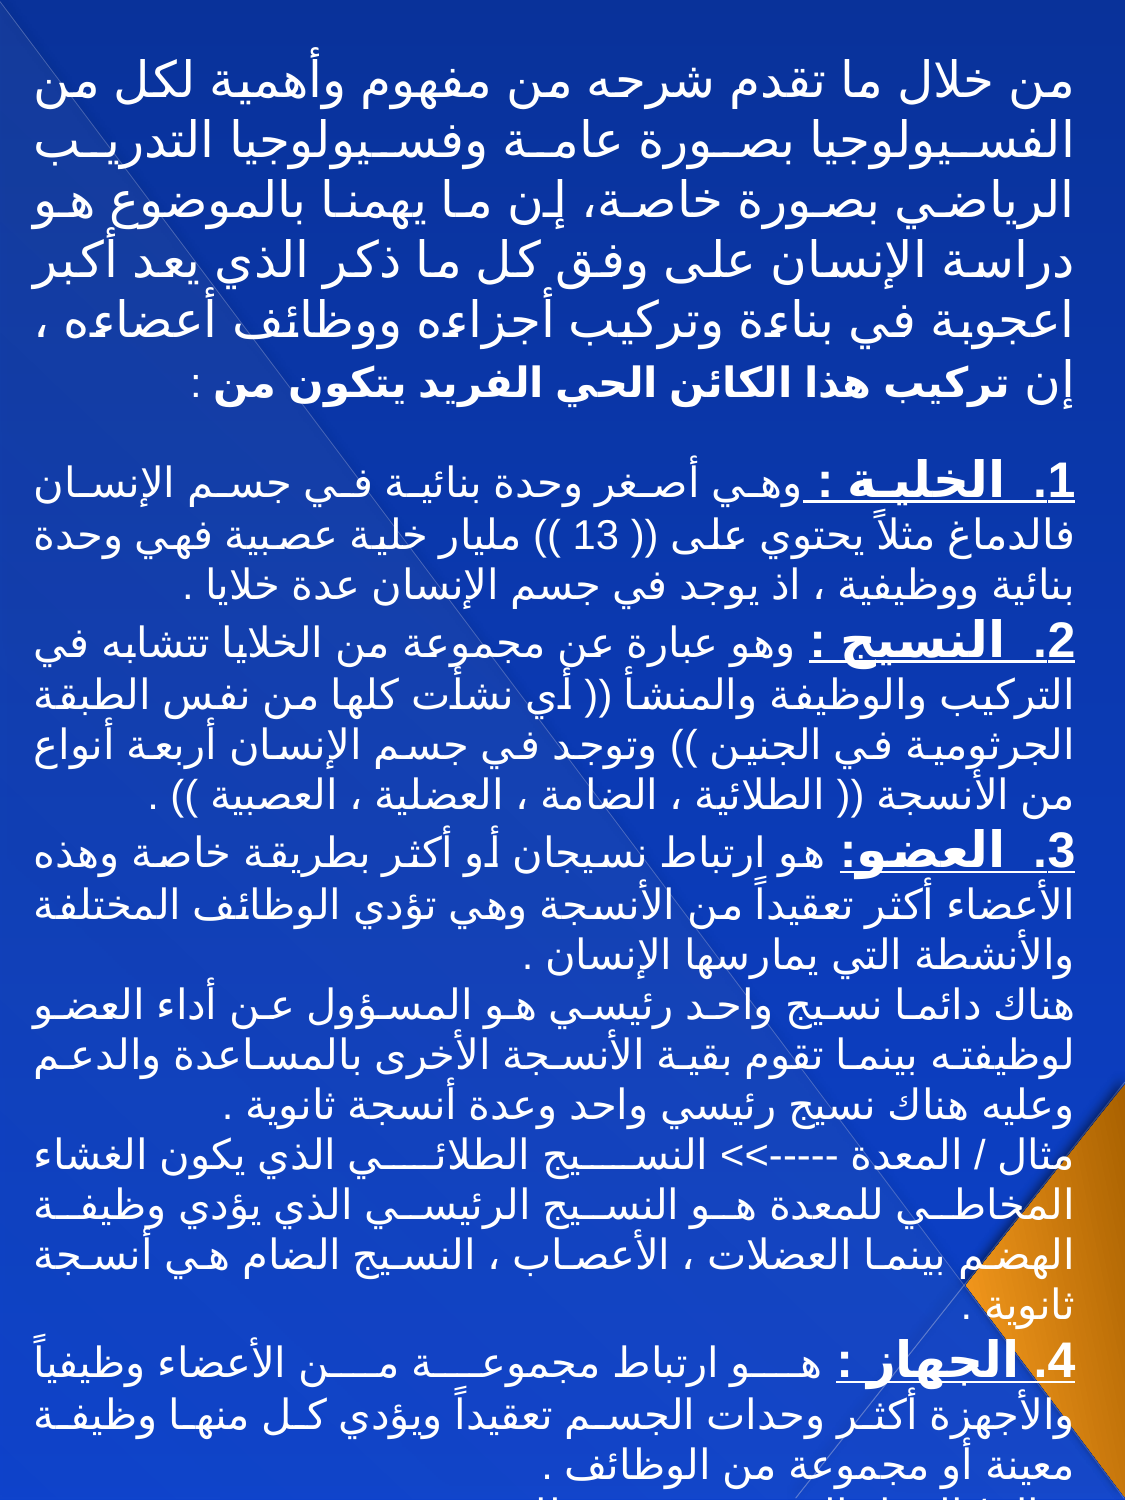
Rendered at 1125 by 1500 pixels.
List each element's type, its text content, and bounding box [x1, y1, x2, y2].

text_box من خلال ما تقدم شرحه من مفهوم وأهمية لكل من الفسيولوجيا بصورة عامة وفسيولوجيا التدريب الرياضي بصورة خاصة، إن ما يهمنا بالموضوع هو دراسة الإنسان على وفق كل ما ذكر الذي يعد أكبر اعجوبة في بناءة وتركيب أجزاءه ووظائف أعضاءه ، إن تركيب هذا الكائن الحي الفريد يتكون من : 1. الخلية : وهي أصغر وحدة بنائية في جسم الإنسان فالدماغ مثلاً يحتوي على (( 13 )) مليار خلية عصبية فهي وحدة بنائية ووظيفية ، اذ يوجد في جسم الإنسان عدة خلايا . 2. النسيج : وهو عبارة عن مجموعة من الخلايا تتشابه في التركيب والوظيفة والمنشأ (( أي نشأت كلها من نفس الطبقة الجرثومية في الجنين )) وتوجد في جسم الإنسان أربعة أنواع من الأنسجة (( الطلائية ، الضامة ، العضلية ، العصبية )) . 3. العضو: هو ارتباط نسيجان أو أكثر بطريقة خاصة وهذه الأعضاء أكثر تعقيداً من الأنسجة وهي تؤدي الوظائف المختلفة والأنشطة التي يمارسها الإنسان . هناك دائما نسيج واحد رئيسي هو المسؤول عن أداء العضو لوظيفته بينما تقوم بقية الأنسجة الأخرى بالمساعدة والدعم وعليه هناك نسيج رئيسي واحد وعدة أنسجة ثانوية . مثال / المعدة ----->> النسيج الطلائي الذي يكون الغشاء المخاطي للمعدة هو النسيج الرئيسي الذي يؤدي وظيفة الهضم بينما العضلات ، الأعصاب ، النسيج الضام هي أنسجة ثانوية . 4. الجهاز : هو ارتباط مجموعة من الأعضاء وظيفياً والأجهزة أكثر وحدات الجسم تعقيداً ويؤدي كل منها وظيفة معينة أو مجموعة من الوظائف . مثال / الجهاز الهضمي يؤدي وظائف عديدة هي : - تناول الغذاء وهضمه . - امتصاص وطرد الفضلات التي لا يمكن هضمها . [19, 40, 1125, 1500]
